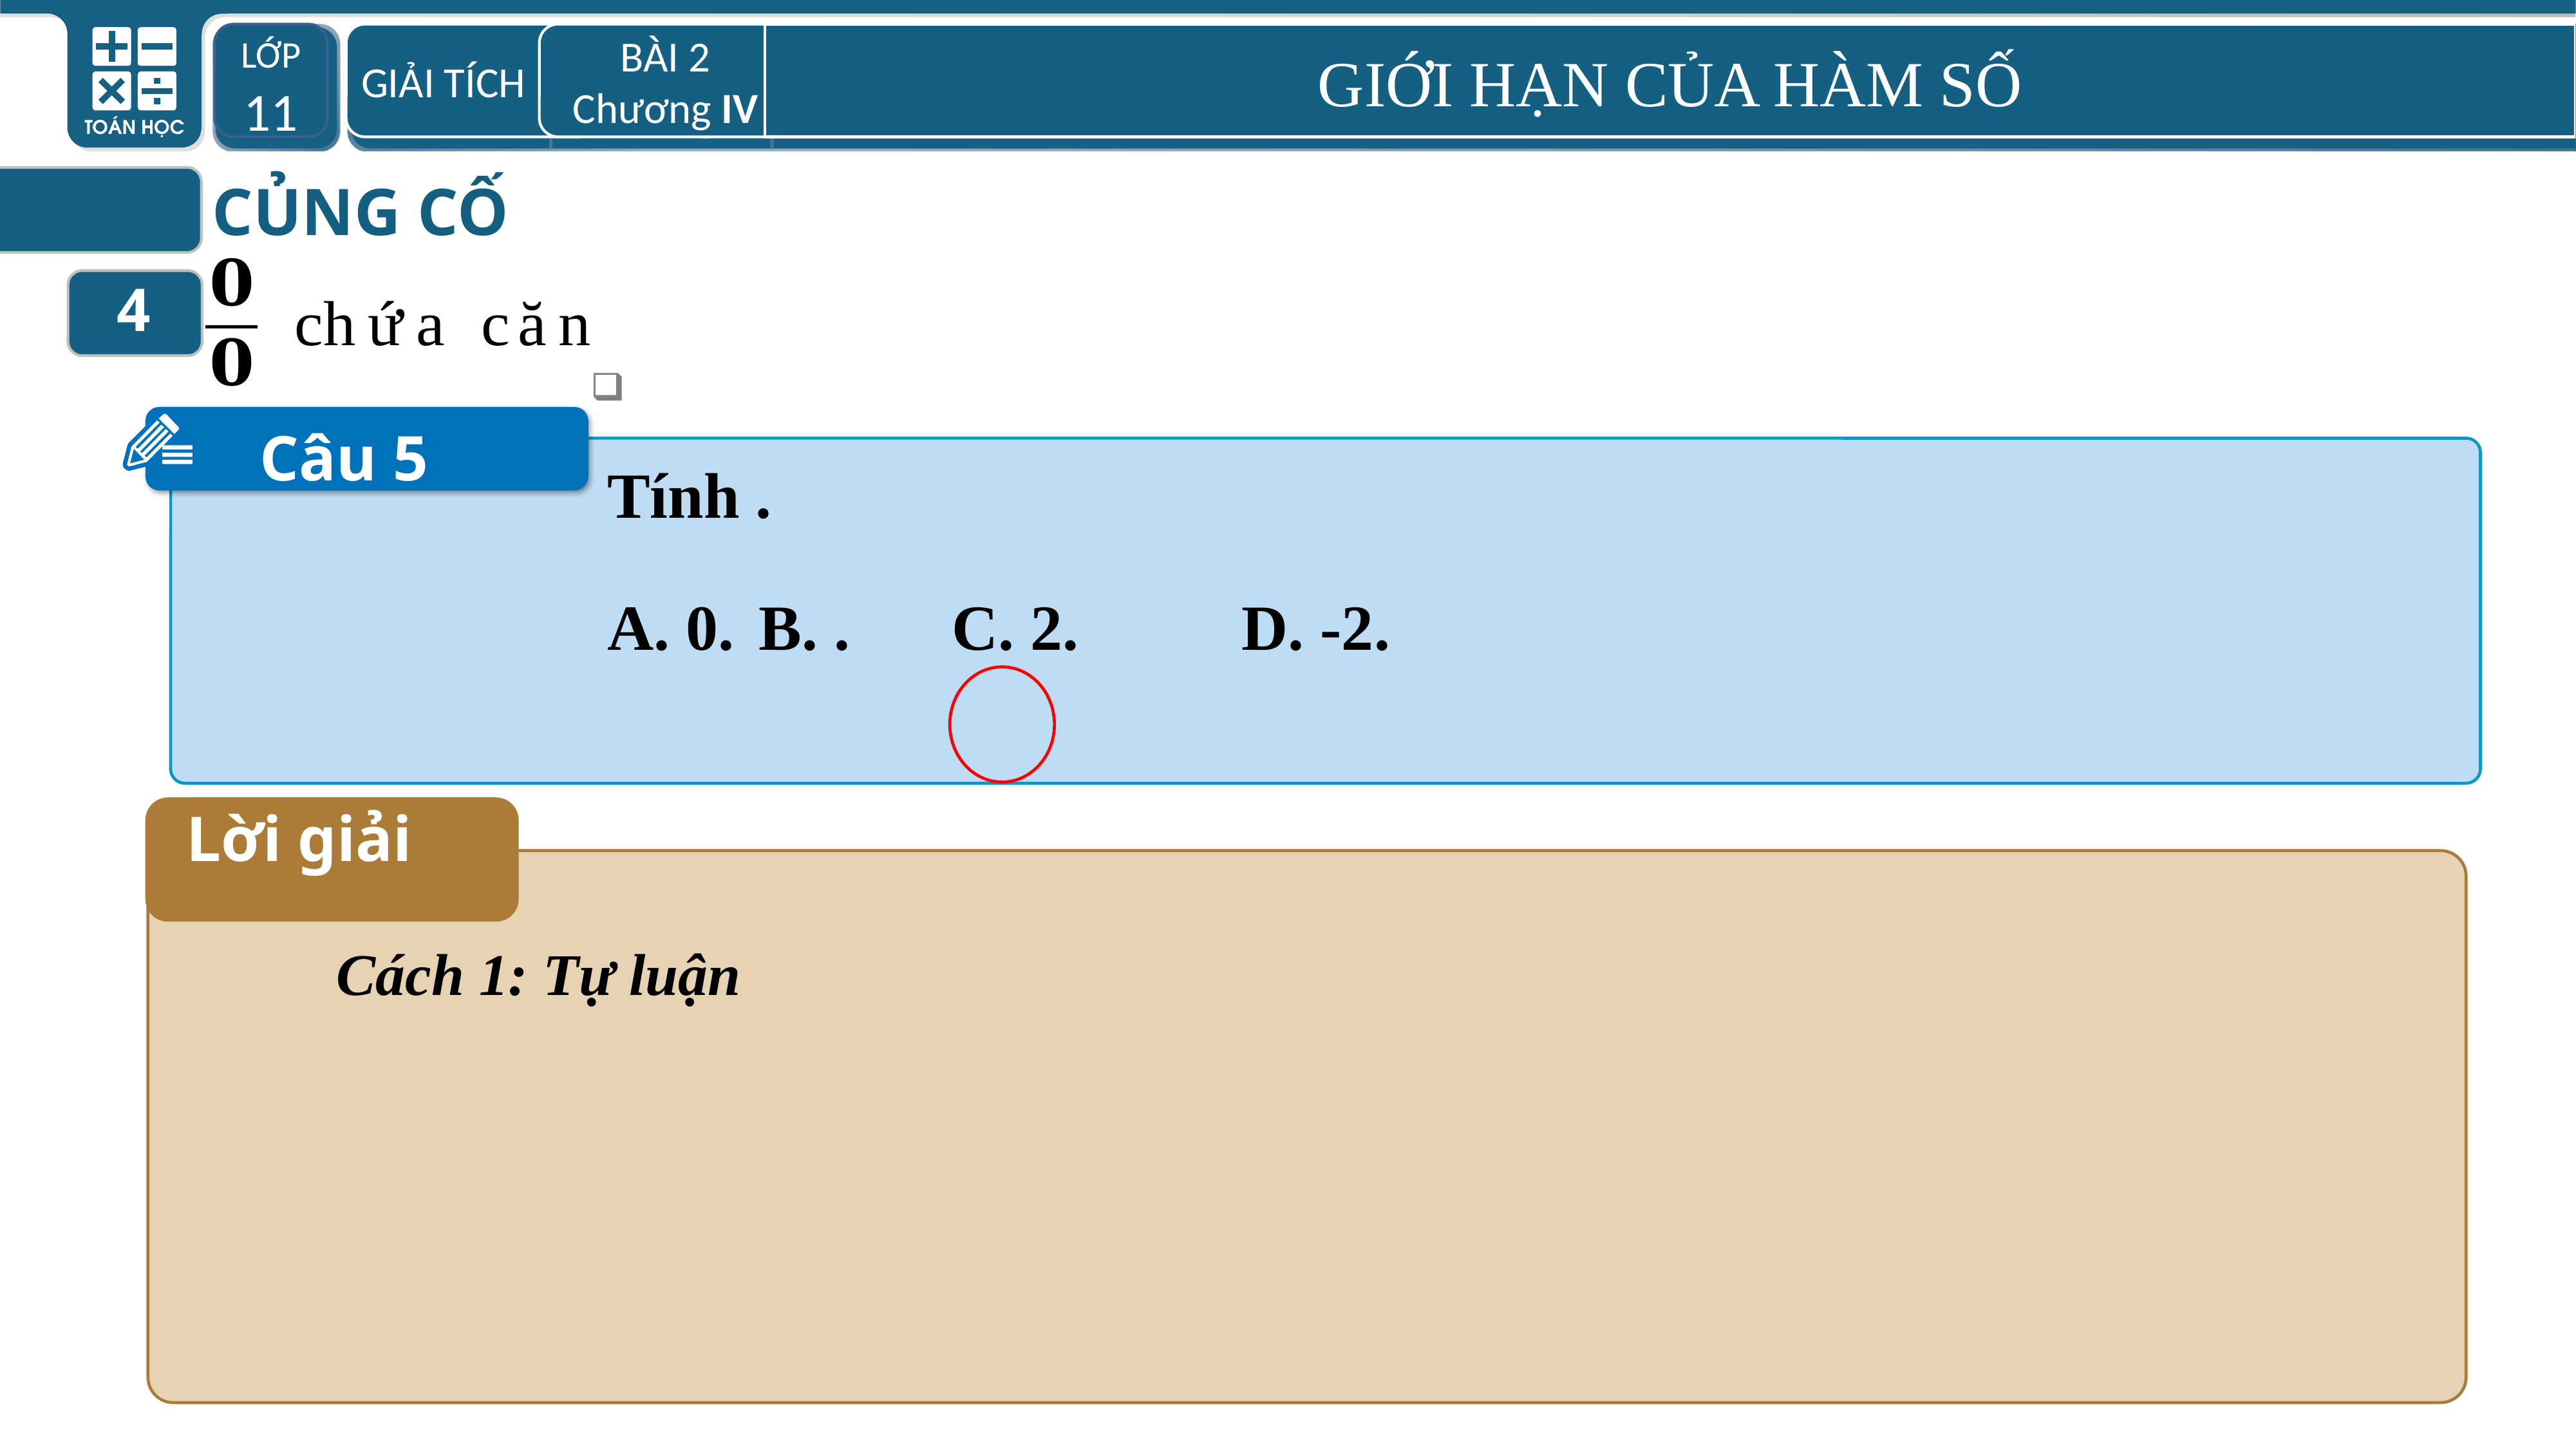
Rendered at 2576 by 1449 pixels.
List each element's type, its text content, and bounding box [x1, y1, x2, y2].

text_box BÀI 2 Chương IV [538, 23, 764, 138]
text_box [68, 249, 628, 402]
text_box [122, 406, 2481, 784]
text_box LỚP 11 [213, 23, 329, 138]
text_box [147, 794, 2467, 1403]
text_box GIỚI HẠN CỦA HÀM SỐ [764, 23, 2576, 138]
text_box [0, 166, 2029, 254]
text_box GIẢI TÍCH [344, 23, 554, 138]
